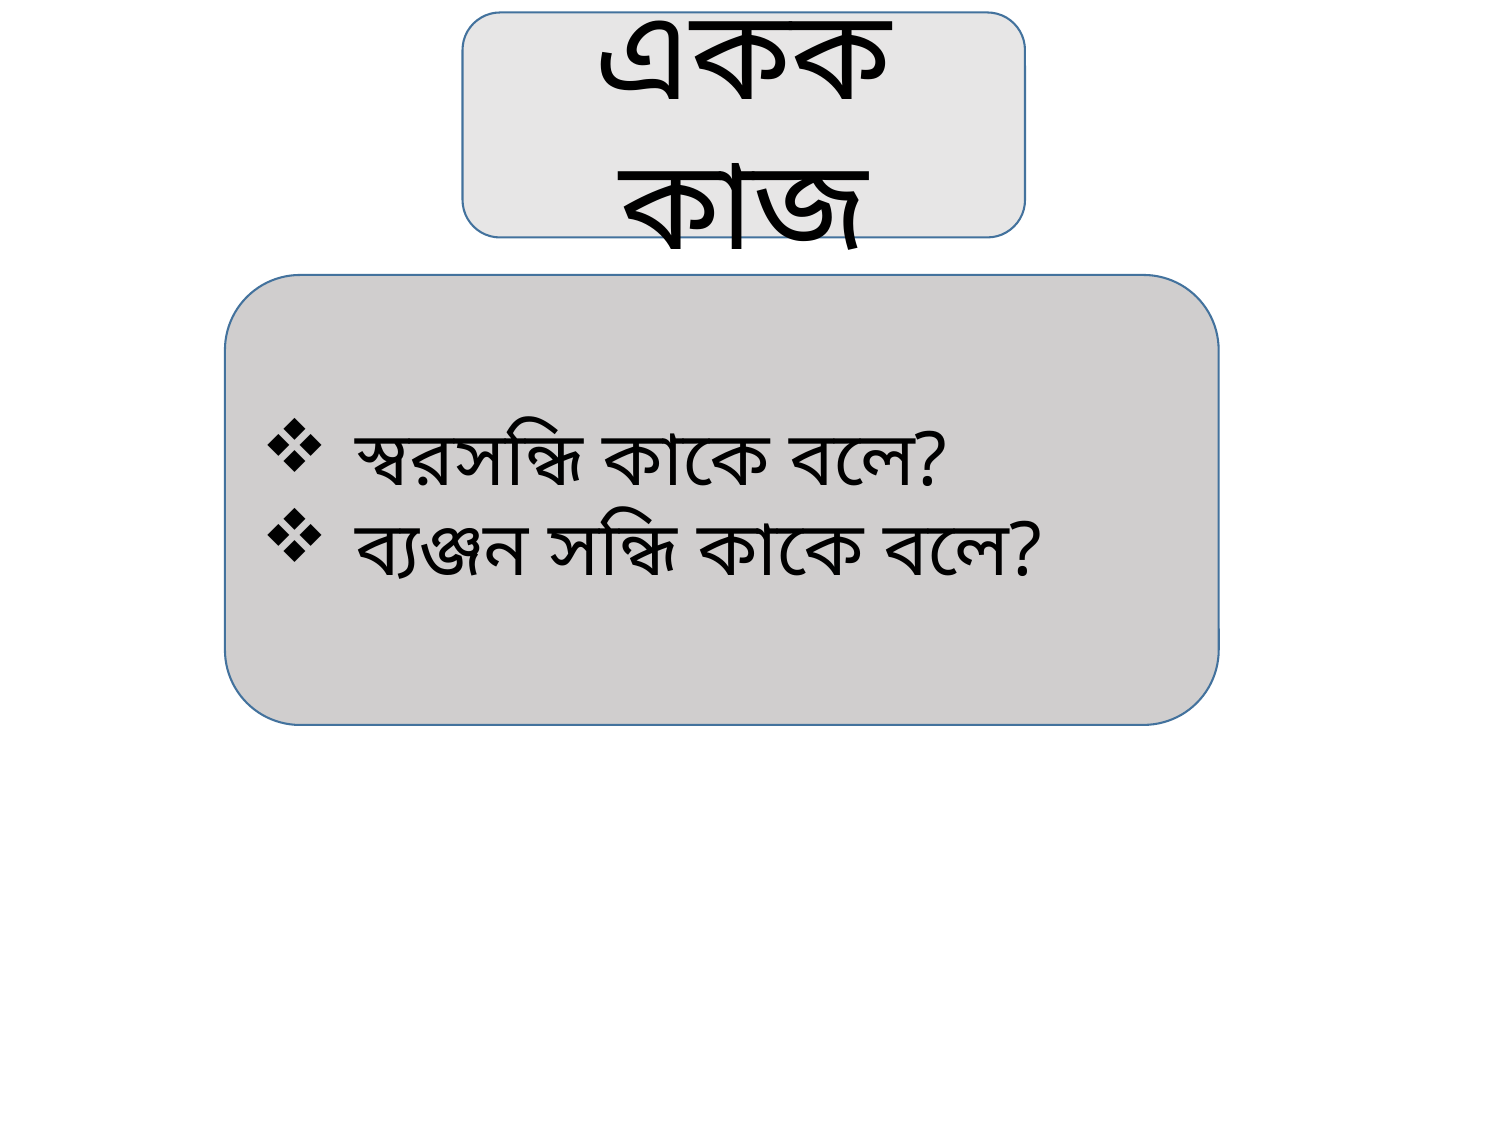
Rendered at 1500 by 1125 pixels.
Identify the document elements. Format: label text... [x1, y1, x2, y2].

text_box একক কাজ [461, 11, 1027, 239]
text_box স্বরসন্ধি কাকে বলে? ব্যঞ্জন সন্ধি কাকে বলে? [223, 273, 1220, 726]
